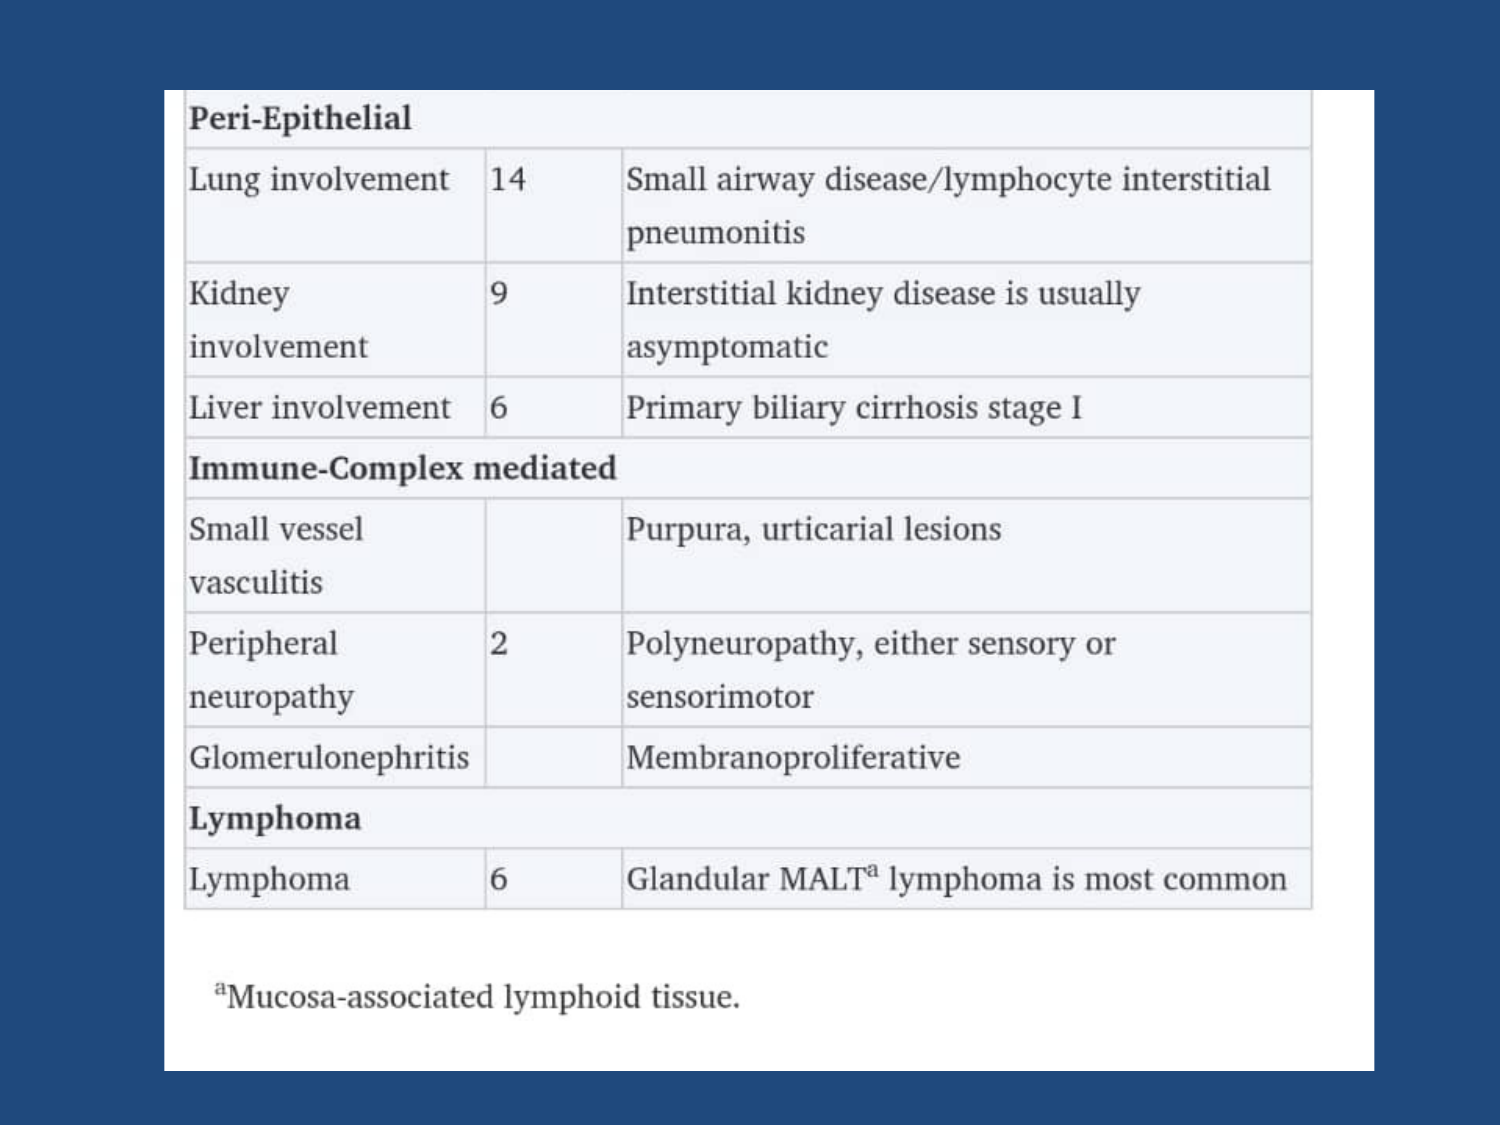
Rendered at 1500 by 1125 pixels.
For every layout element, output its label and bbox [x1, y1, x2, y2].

picture [164, 89, 1375, 1071]
